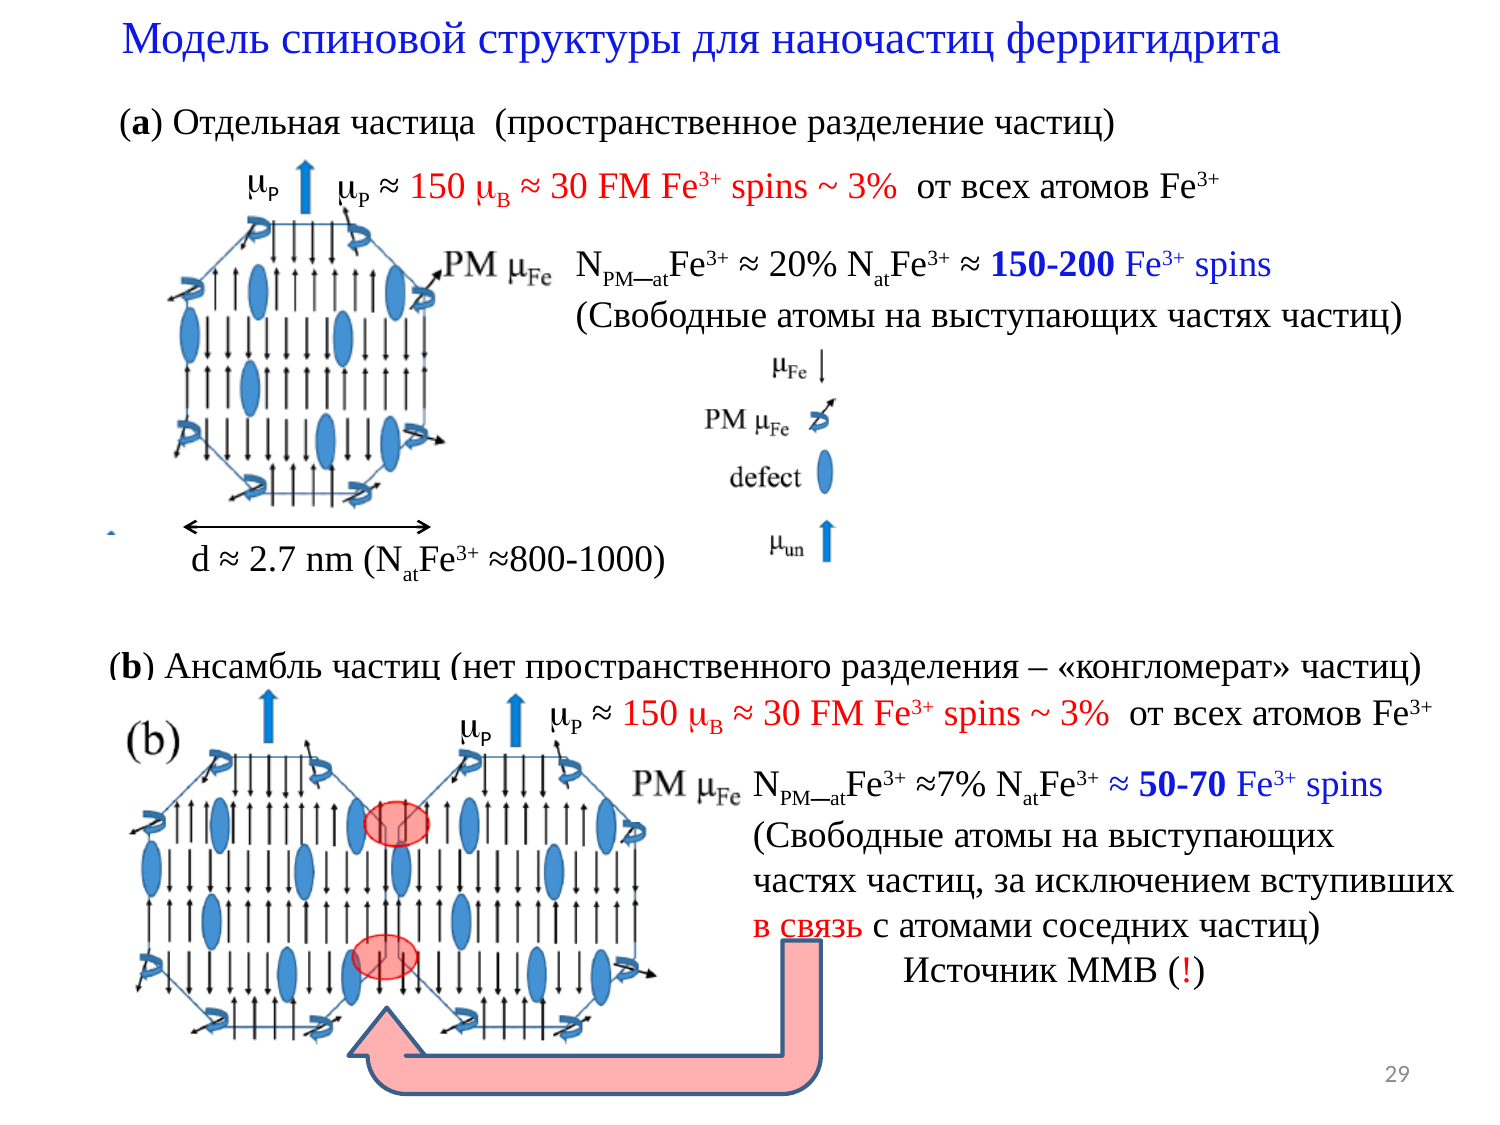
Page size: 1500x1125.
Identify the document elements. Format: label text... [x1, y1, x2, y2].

picture [88, 122, 559, 536]
text_box (b) Ансамбль частиц (нет пространственного разделения – «конгломерат» частиц) [94, 633, 1439, 694]
text_box d ≈ 2.7 nm (NatFe3+ ≈800-1000) [176, 527, 681, 593]
text_box P ≈ 150 B ≈ 30 FM Fe3+ spins ~ 3% от всех атомов Fe3+ [501, 153, 1236, 220]
text_box NPM_atFe3+ ≈ 20% NatFe3+ ≈ 150-200 Fe3+ spins (Свободные атомы на выступающих частях частиц) [560, 231, 1424, 343]
text_box Модель спиновой структуры для наночастиц ферригидрита [106, 0, 1309, 70]
text_box (a) Отдельная частица (пространственное разделение частиц) [104, 89, 1132, 150]
text_box [366, 938, 823, 1097]
text_box NPM_atFe3+ ≈7% NatFe3+ ≈ 50-70 Fe3+ spins (Свободные атомы на выступающих частях частиц, за исключением вступивших в связь с атомами соседних частиц) Источник ММВ (!) [738, 751, 1500, 1043]
picture [111, 680, 748, 1055]
text_box P ≈ 150 B ≈ 30 FM Fe3+ spins ~ 3% от всех атомов Fe3+ [668, 680, 1448, 747]
picture [690, 326, 888, 593]
slide_number 29 [1074, 1043, 1425, 1103]
